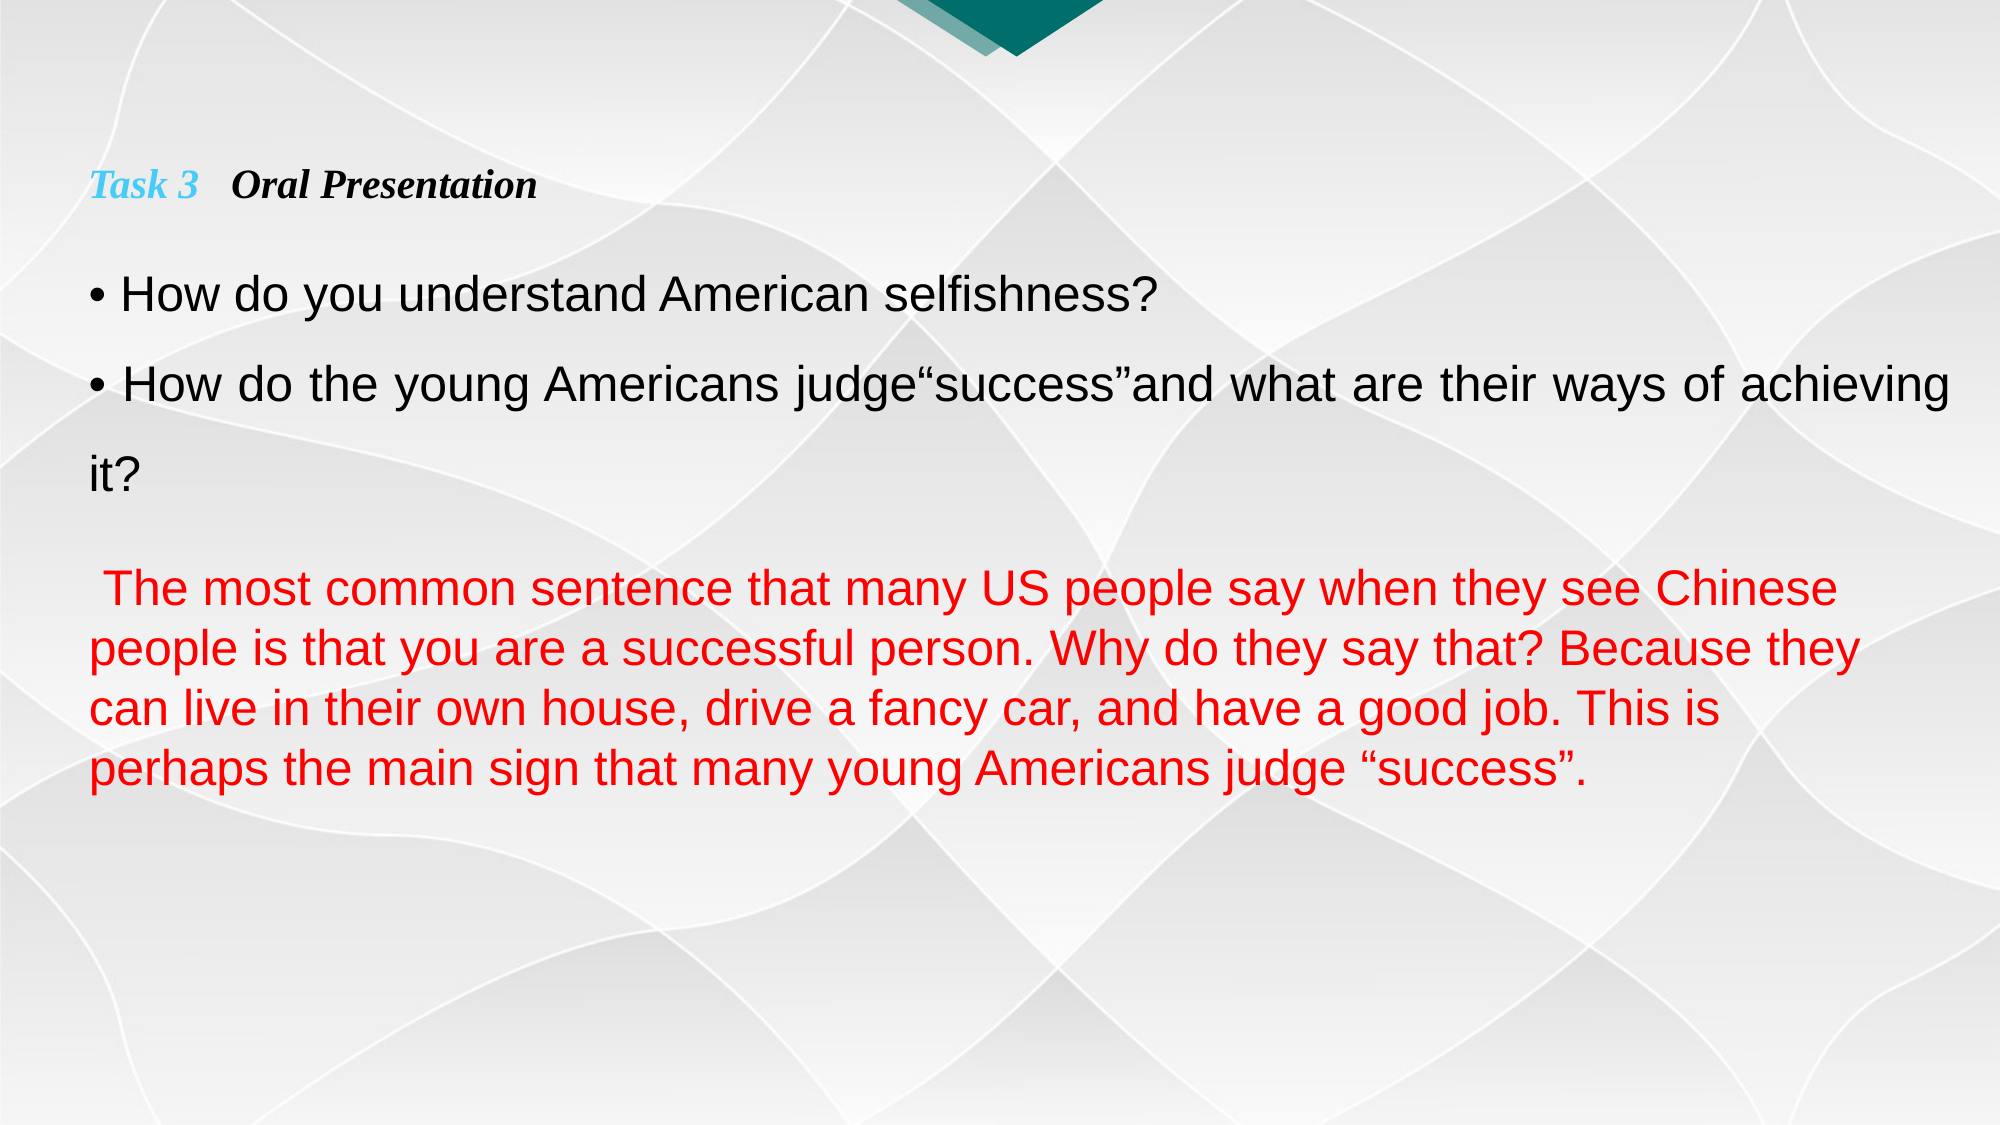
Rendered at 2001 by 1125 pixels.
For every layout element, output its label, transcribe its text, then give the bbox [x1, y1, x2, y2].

text_box The most common sentence that many US people say when they see Chinese people is that you are a successful person. Why do they say that? Because they can live in their own house, drive a fancy car, and have a good job. This is perhaps the main sign that many young Americans judge “success”. [73, 548, 1897, 804]
picture [0, 0, 2000, 1125]
text_box Task 3 Oral Presentation [73, 125, 1878, 215]
text_box • How do you understand American selfishness? • How do the young Americans judge“success”and what are their ways of achieving it? [73, 224, 1967, 509]
